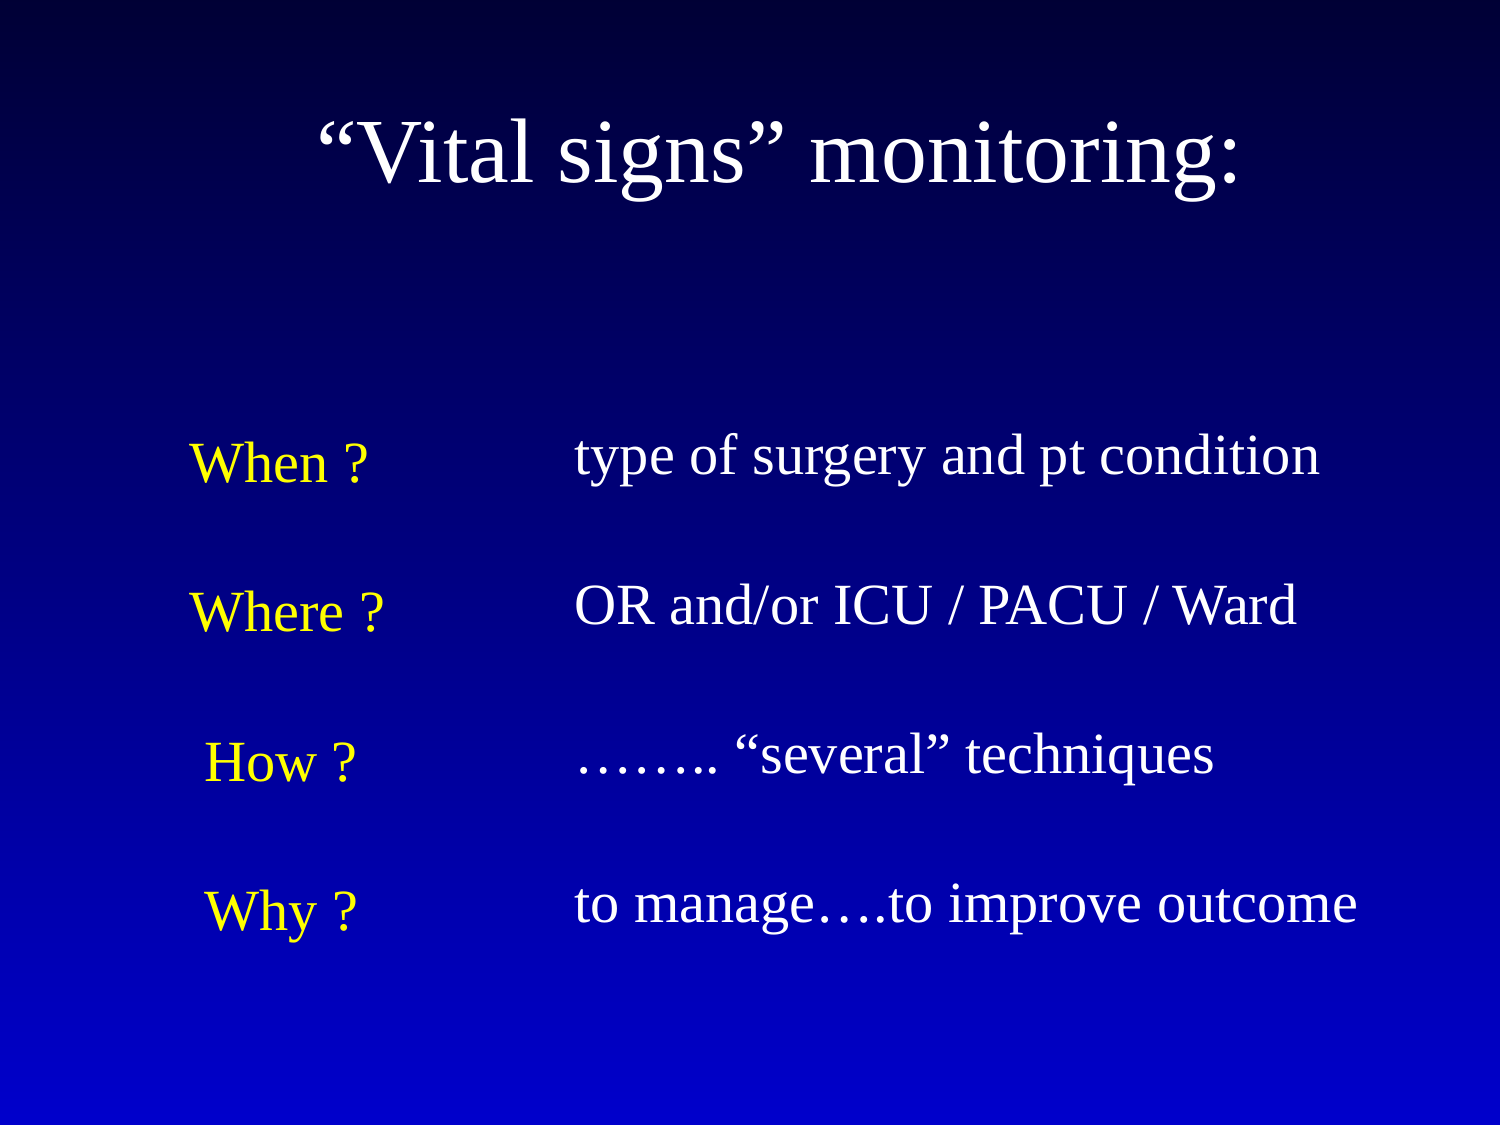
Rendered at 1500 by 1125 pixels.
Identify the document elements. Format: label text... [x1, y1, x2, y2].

text_box “Vital signs” monitoring: [301, 83, 1294, 208]
text_box type of surgery and pt condition OR and/or ICU / PACU / Ward …….. “several” techniques to manage….to improve outcome [559, 417, 1374, 943]
text_box When ? Where ? How ? Why ? [174, 424, 413, 951]
